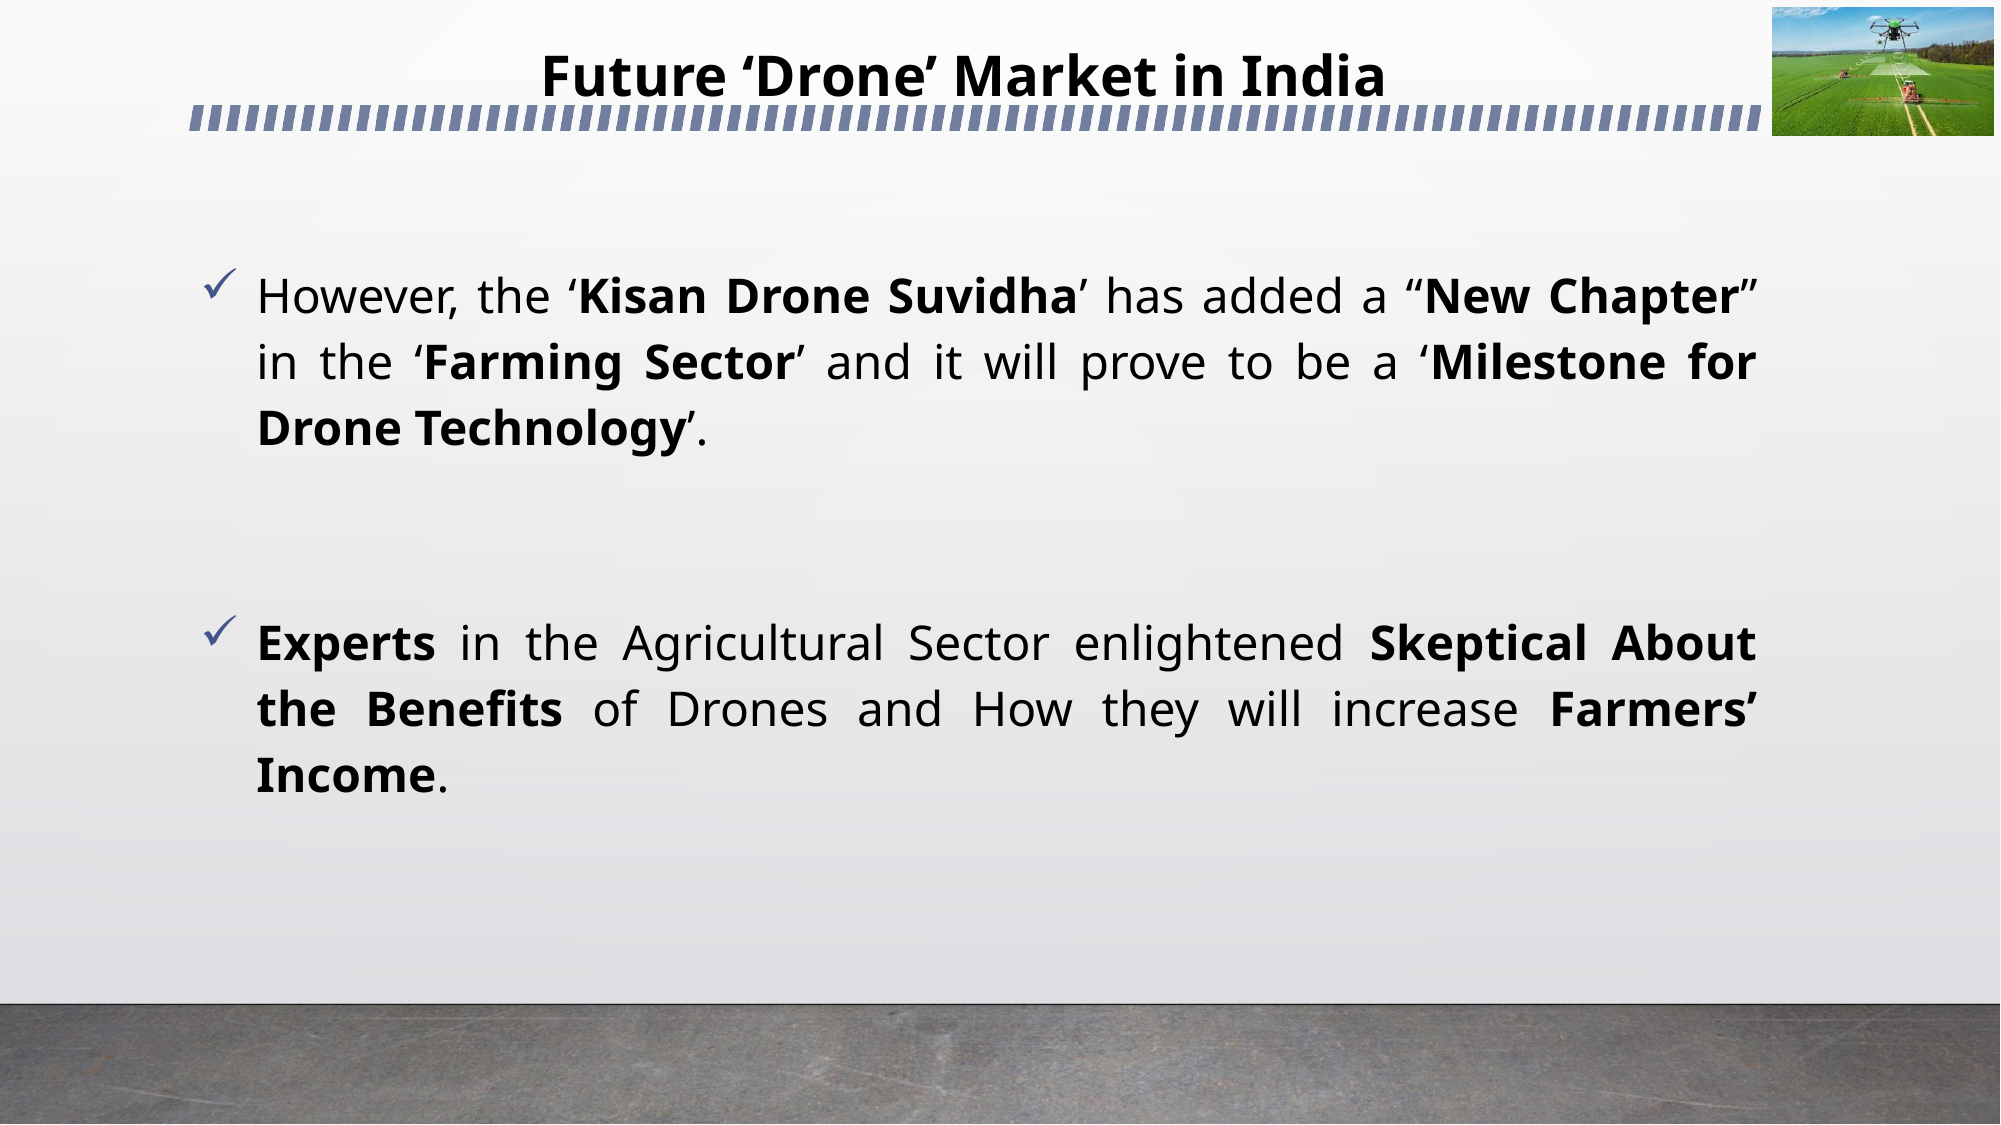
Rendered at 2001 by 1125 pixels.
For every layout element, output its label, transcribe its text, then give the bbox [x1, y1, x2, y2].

subtitle However, the ‘Kisan Drone Suvidha’ has added a “New Chapter” in the ‘Farming Sector’ and it will prove to be a ‘Milestone for Drone Technology’. Experts in the Agricultural Sector enlightened Skeptical About the Benefits of Drones and How they will increase Farmers’ Income. [185, 142, 1773, 960]
title Future ‘Drone’ Market in India [176, 4, 1753, 110]
picture [0, 1004, 2000, 1124]
picture [1772, 7, 1995, 136]
